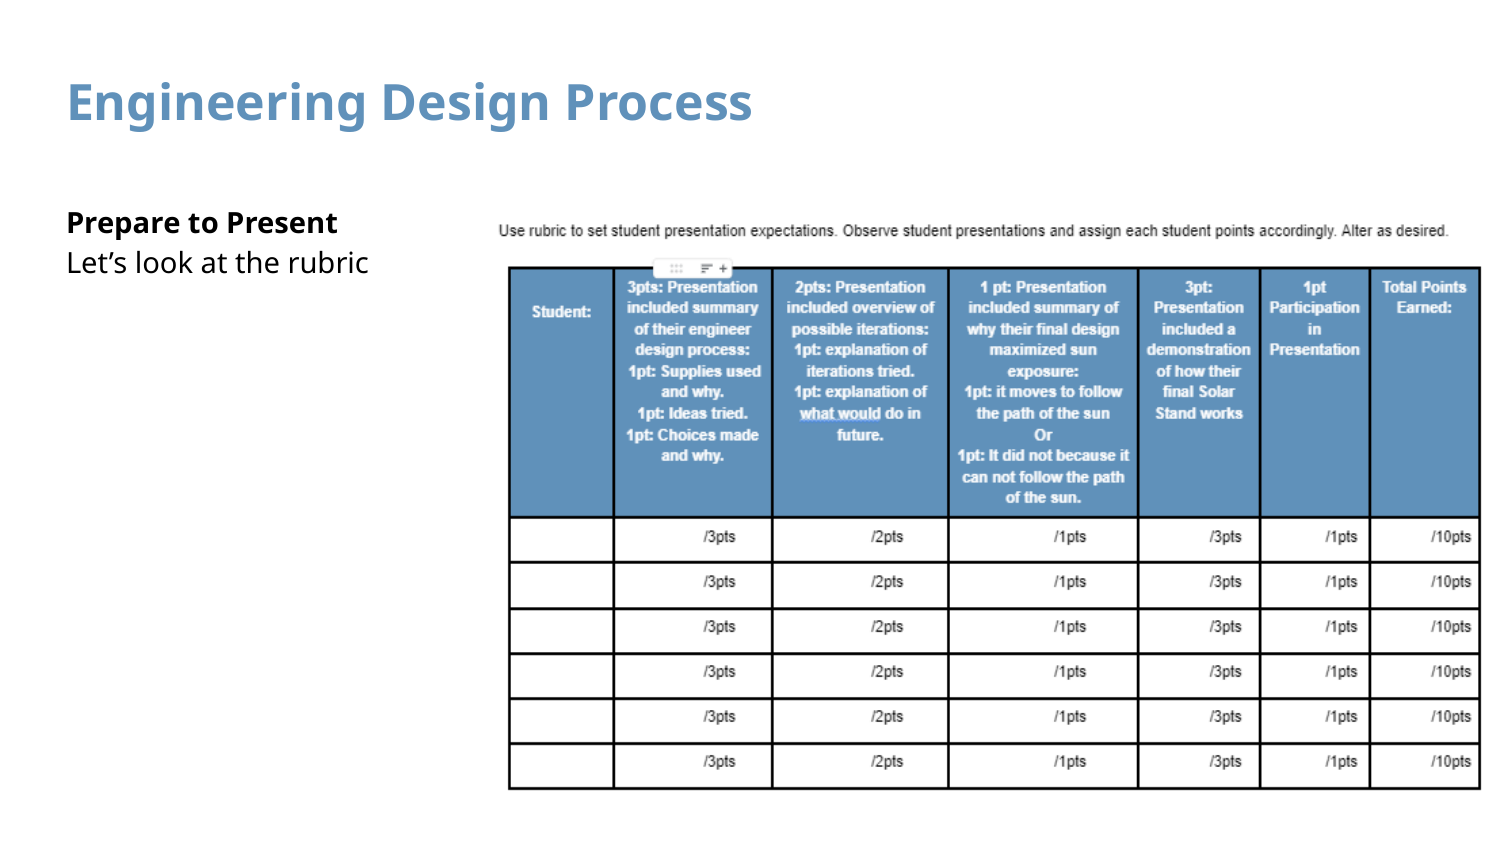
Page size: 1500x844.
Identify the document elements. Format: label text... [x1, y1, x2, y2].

title Engineering Design Process Prepare to Present Let’s look at the rubric [51, 46, 922, 699]
picture [492, 212, 1493, 796]
